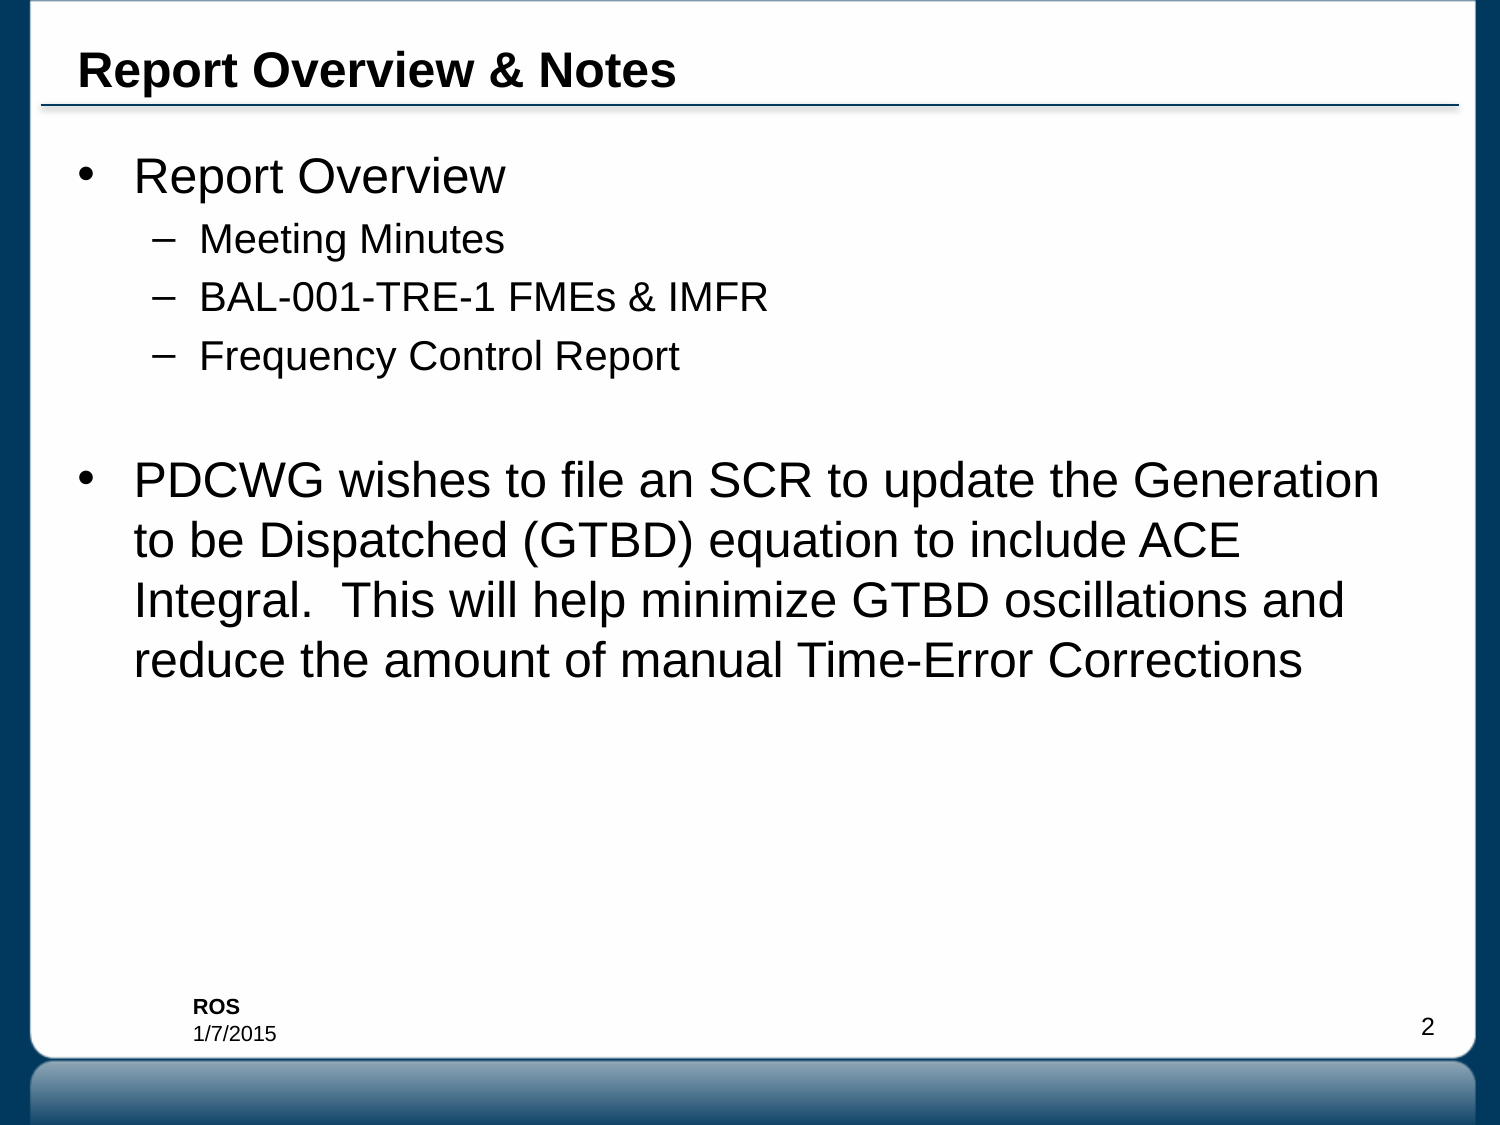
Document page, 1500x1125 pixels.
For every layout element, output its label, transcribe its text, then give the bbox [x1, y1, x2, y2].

title Report Overview & Notes [62, 29, 1450, 106]
list Report Overview Meeting Minutes BAL-001-TRE-1 FMEs & IMFR Frequency Control Report PDCWG wishes to file an SCR to update the Generation to be Dispatched (GTBD) equation to include ACE Integral. This will help minimize GTBD oscillations and reduce the amount of manual Time-Error Corrections [62, 135, 1413, 976]
picture [0, 0, 1500, 1125]
